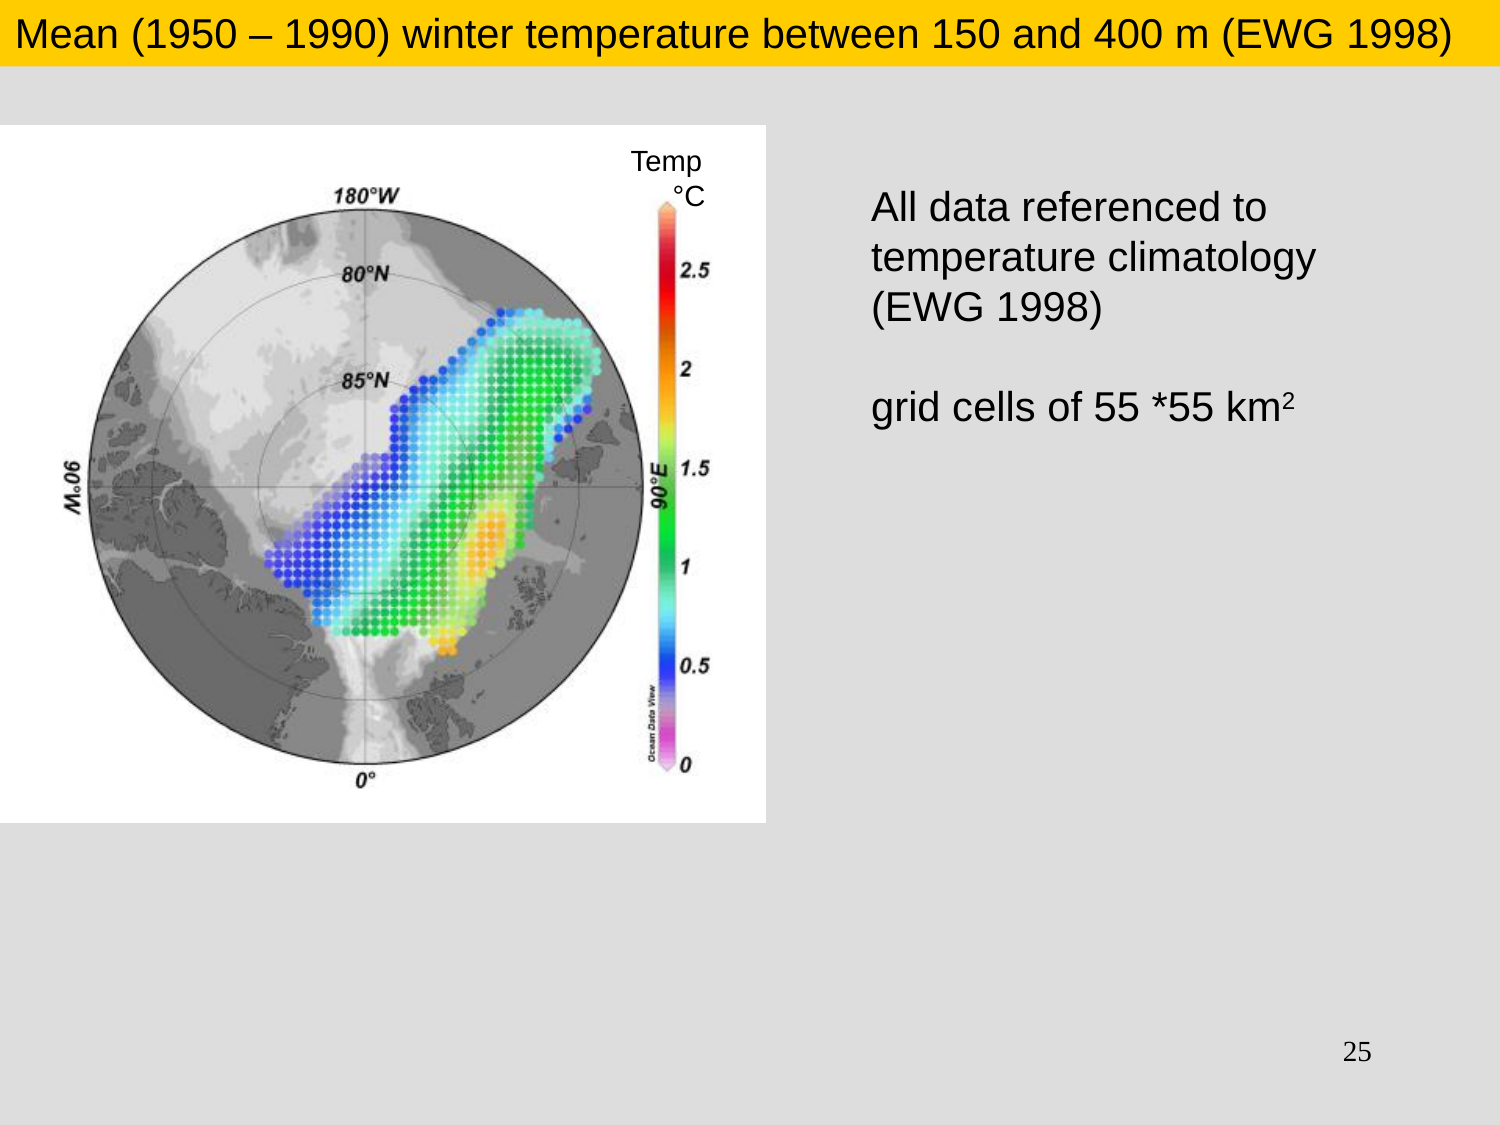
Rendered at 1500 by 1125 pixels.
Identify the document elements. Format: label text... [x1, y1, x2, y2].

text_box Mean (1950 – 1990) winter temperature between 150 and 400 m (EWG 1998) [0, 0, 1500, 67]
text_box All data referenced to temperature climatology (EWG 1998) grid cells of 55 *55 km2 [856, 172, 1471, 438]
slide_number 25 [1074, 1024, 1388, 1101]
picture [0, 125, 767, 823]
